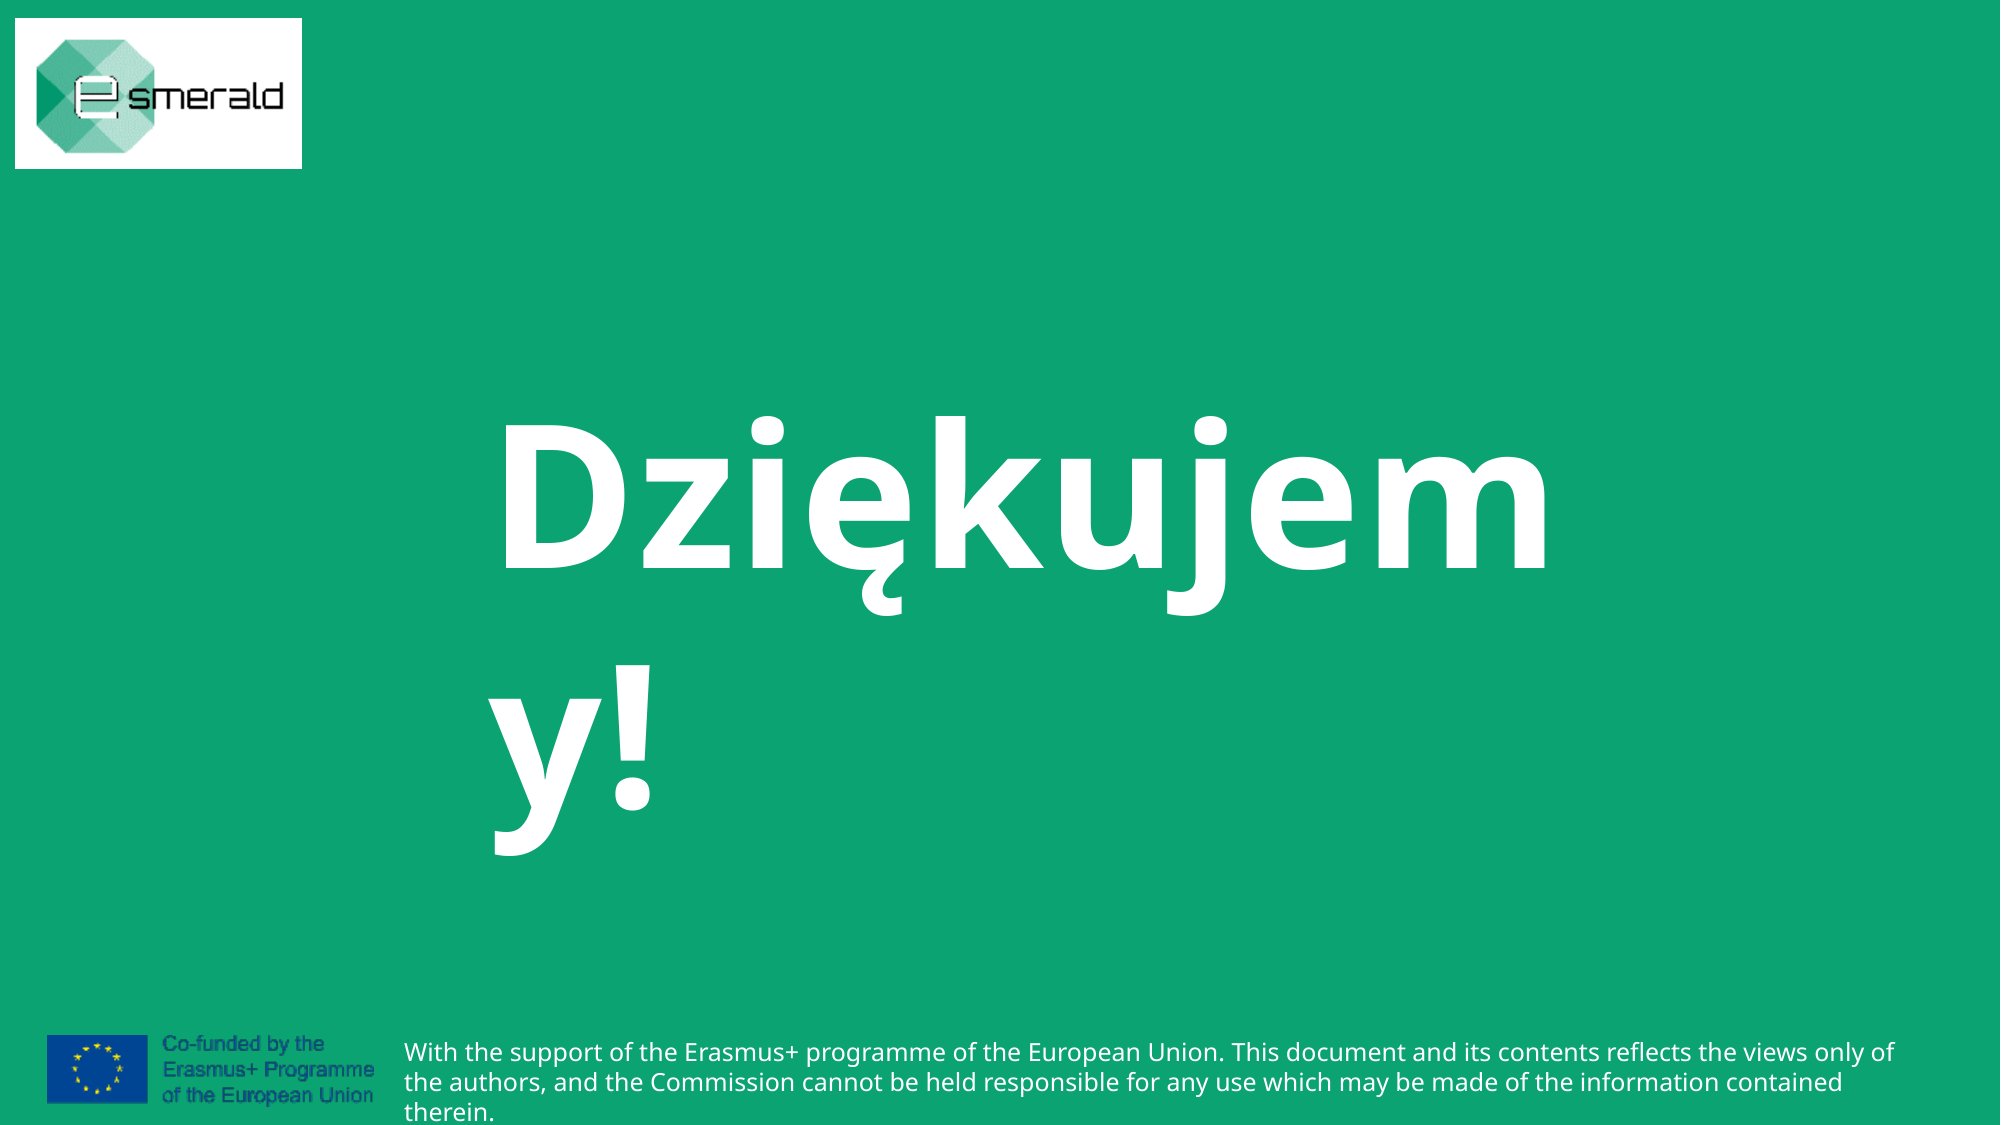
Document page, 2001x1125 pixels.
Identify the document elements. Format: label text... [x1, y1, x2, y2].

picture [15, 18, 302, 169]
text_box Dziękujemy! [473, 361, 1653, 857]
picture [47, 1035, 374, 1107]
